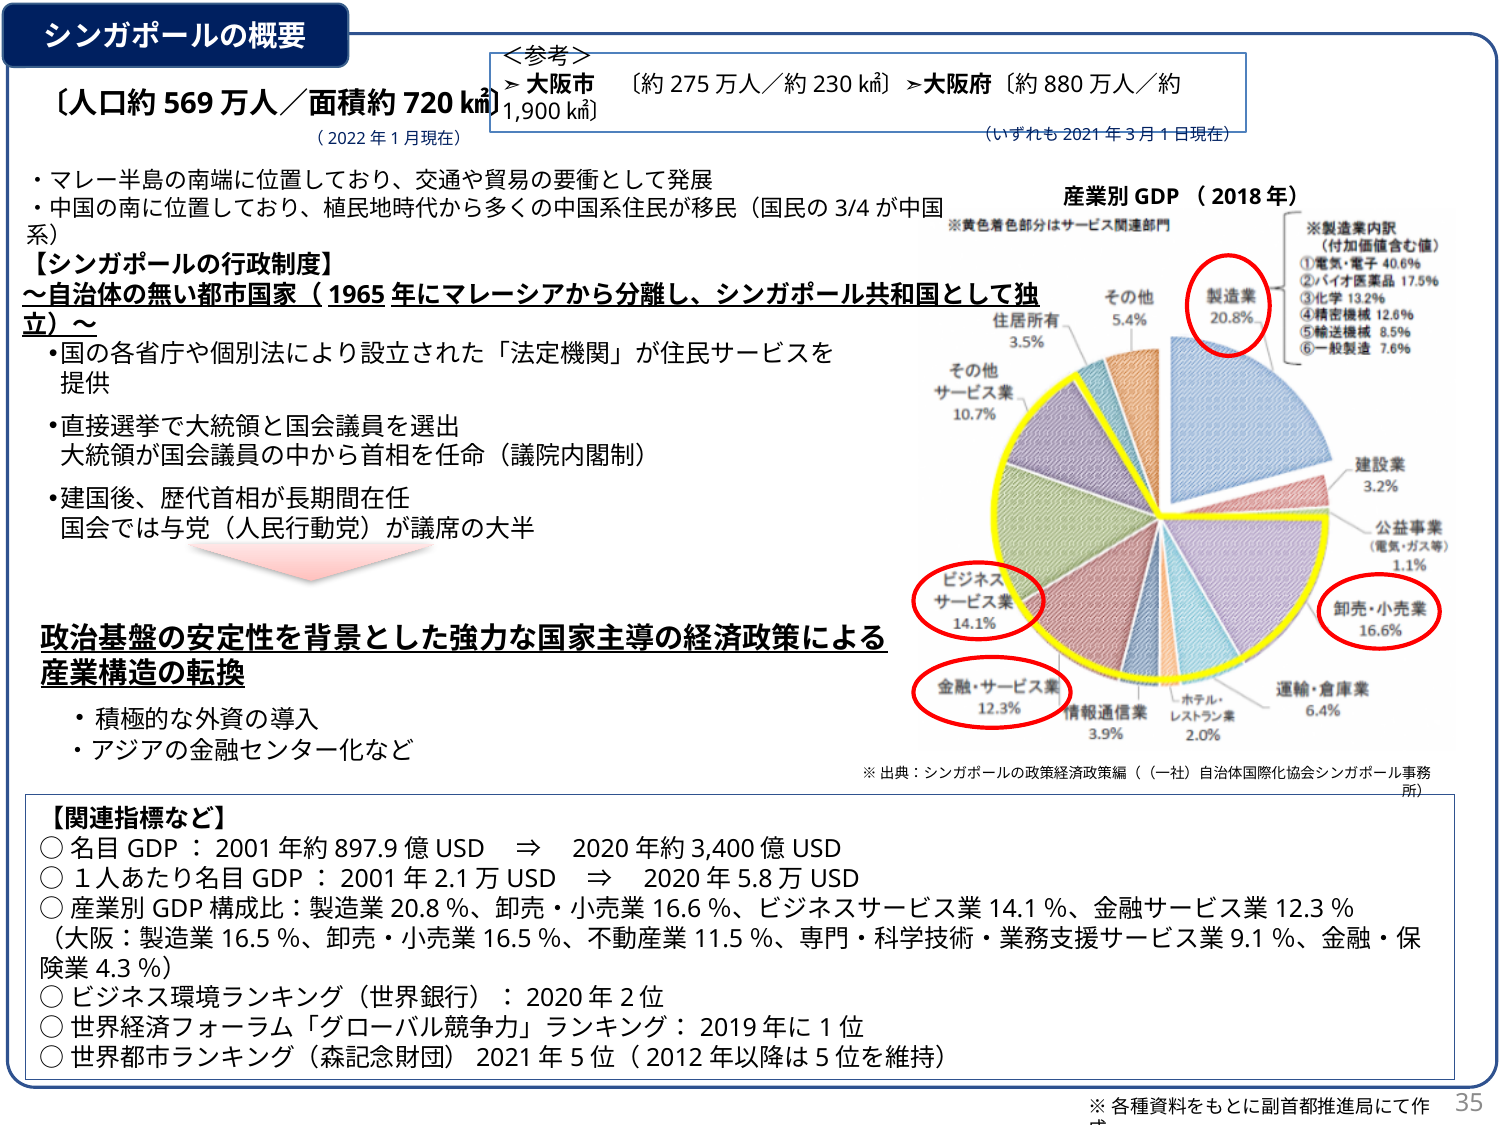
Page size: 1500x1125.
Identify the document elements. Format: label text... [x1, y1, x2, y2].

text_box 国の各省庁や個別法により設立された「法定機関」が住民サービスを提供 直接選挙で大統領と国会議員を選出 大統領が国会議員の中から首相を任命（議院内閣制） 建国後、歴代首相が長期間在任 国会では与党（人民行動党）が議席の大半 [10, 330, 859, 550]
text_box ※出典：シンガポールの政策経済政策編（（一社）自治体国際化協会シンガポール事務所） [832, 756, 1446, 807]
text_box ※各種資料をもとに副首都推進局にて作成 [1073, 1090, 1446, 1125]
text_box 政治基盤の安定性を背景とした強力な国家主導の経済政策による 産業構造の転換 ・積極的な外資の導入 ・アジアの金融センター化など [25, 612, 915, 772]
text_box 産業別GDP（2018年） [962, 175, 1412, 206]
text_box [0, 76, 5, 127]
text_box シンガポールの概要 [0, 1, 351, 70]
text_box ・マレー半島の南端に位置しており、交通や貿易の要衝として発展 ・中国の南に位置しており、植民地時代から多くの中国系住民が移民（国民の3/4が中国系） [12, 158, 987, 256]
picture [918, 207, 1456, 752]
text_box [5, 31, 1499, 1090]
text_box 34 [1446, 1073, 1499, 1125]
